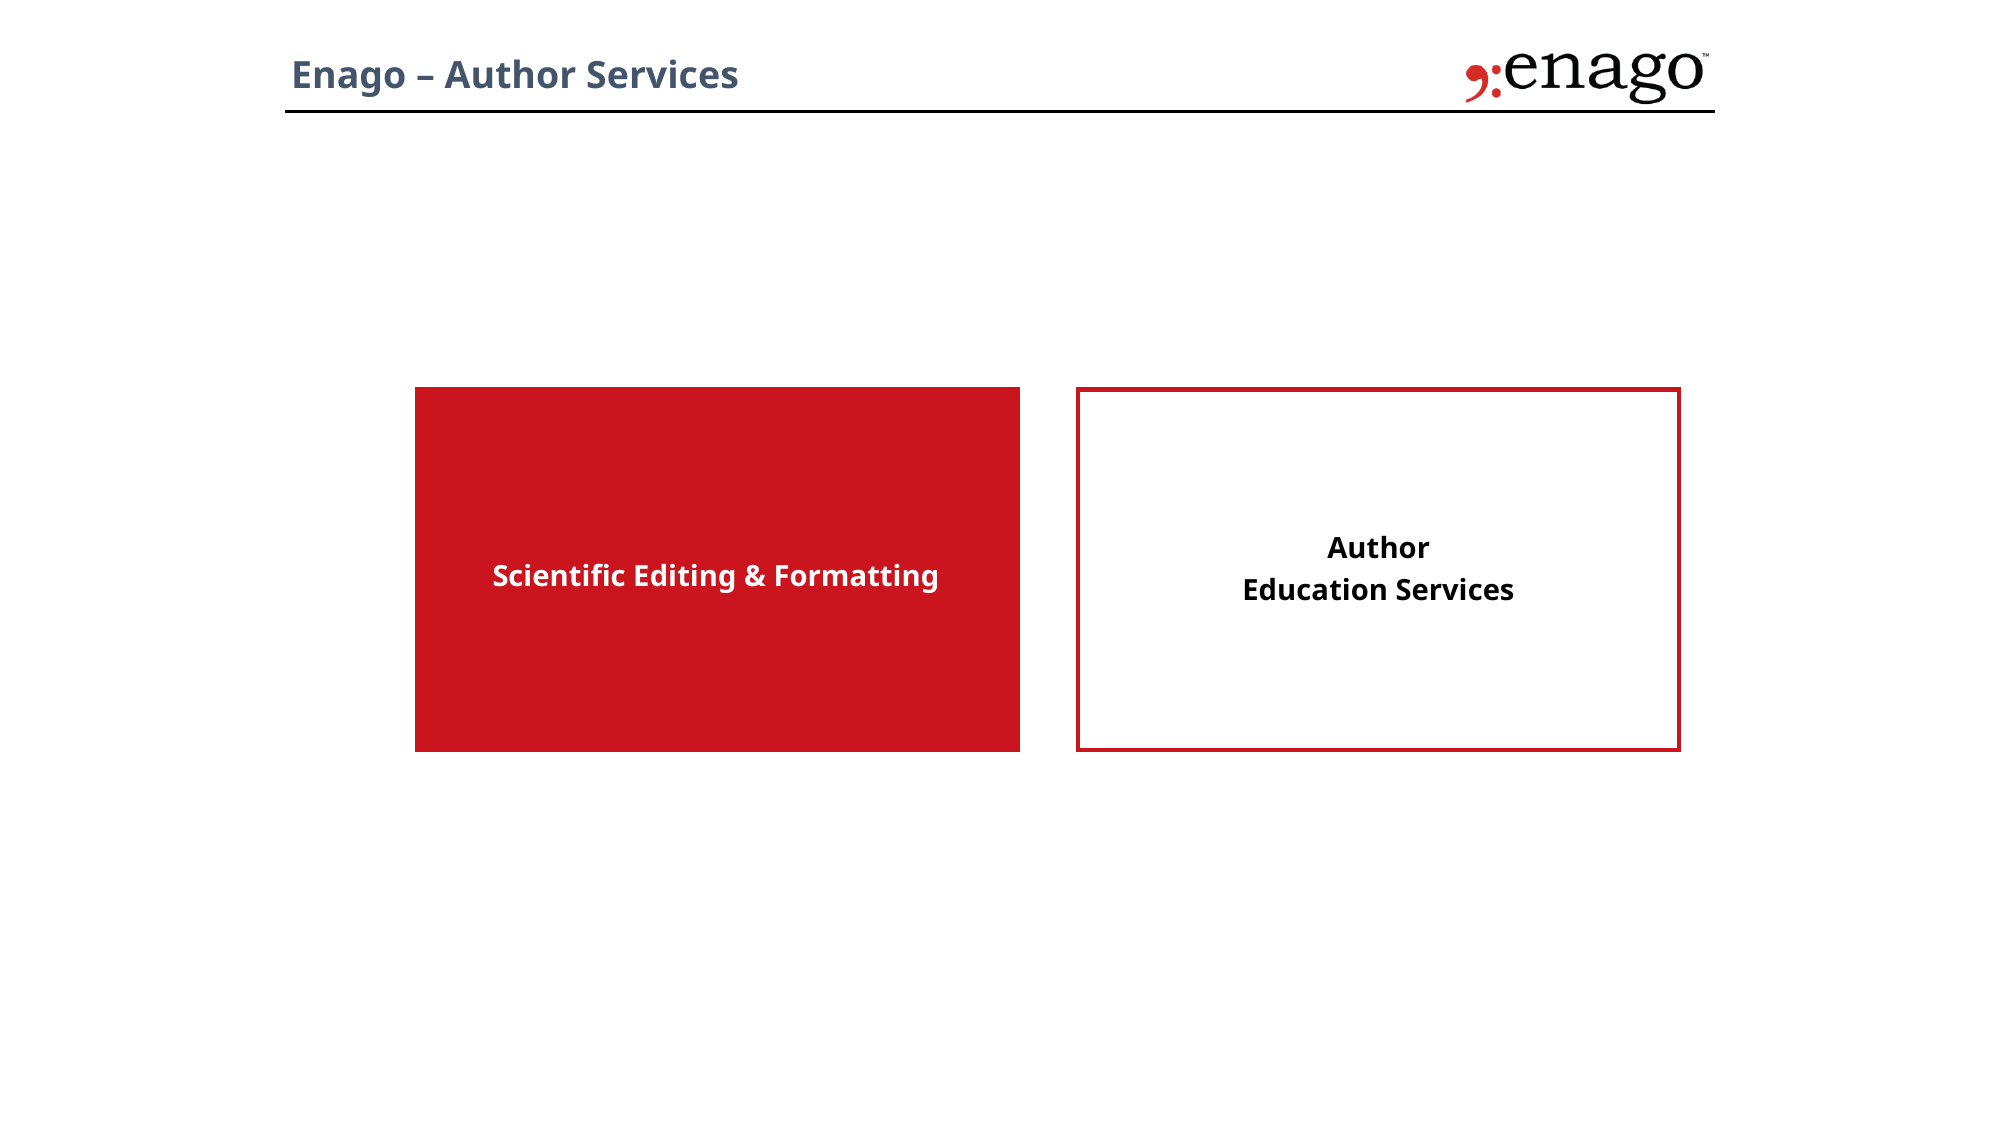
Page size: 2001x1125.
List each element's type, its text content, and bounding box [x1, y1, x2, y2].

picture [1466, 52, 1709, 105]
text_box Enago – Author Services [285, 16, 1198, 100]
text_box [416, 304, 1680, 836]
